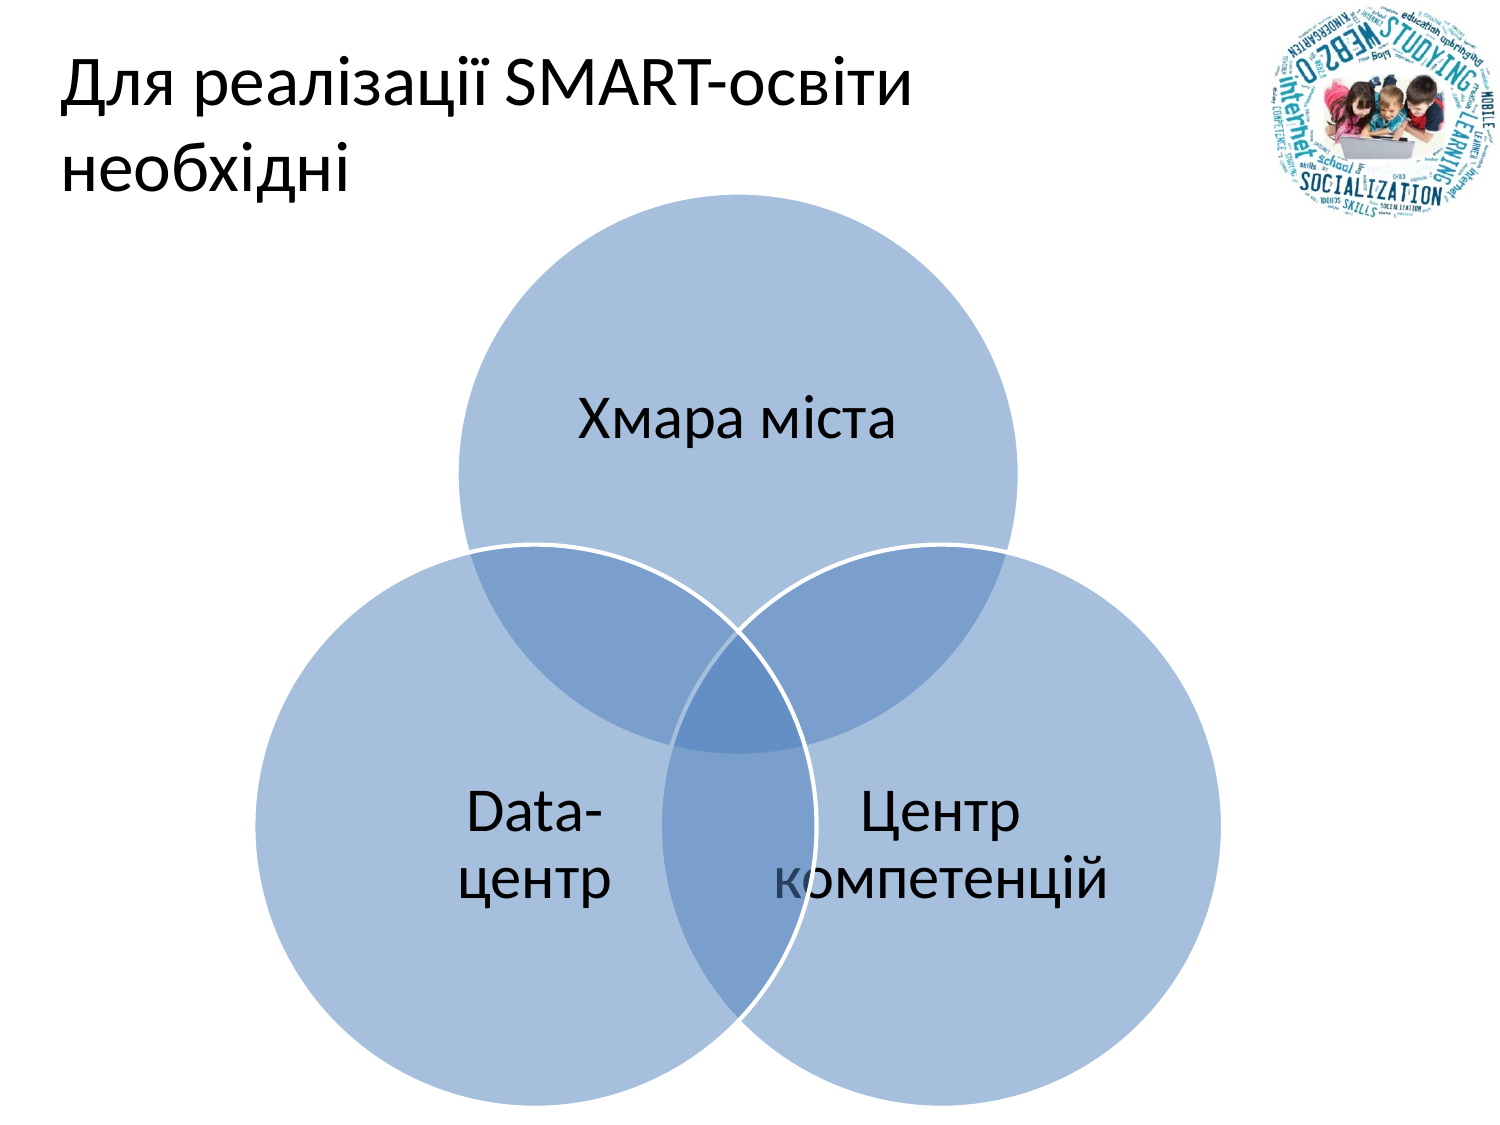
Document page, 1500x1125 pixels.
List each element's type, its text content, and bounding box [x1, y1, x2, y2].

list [29, 180, 1448, 1120]
title Для реалізації SMART-освіти необхідні [45, 25, 1453, 214]
picture [1262, 0, 1500, 225]
